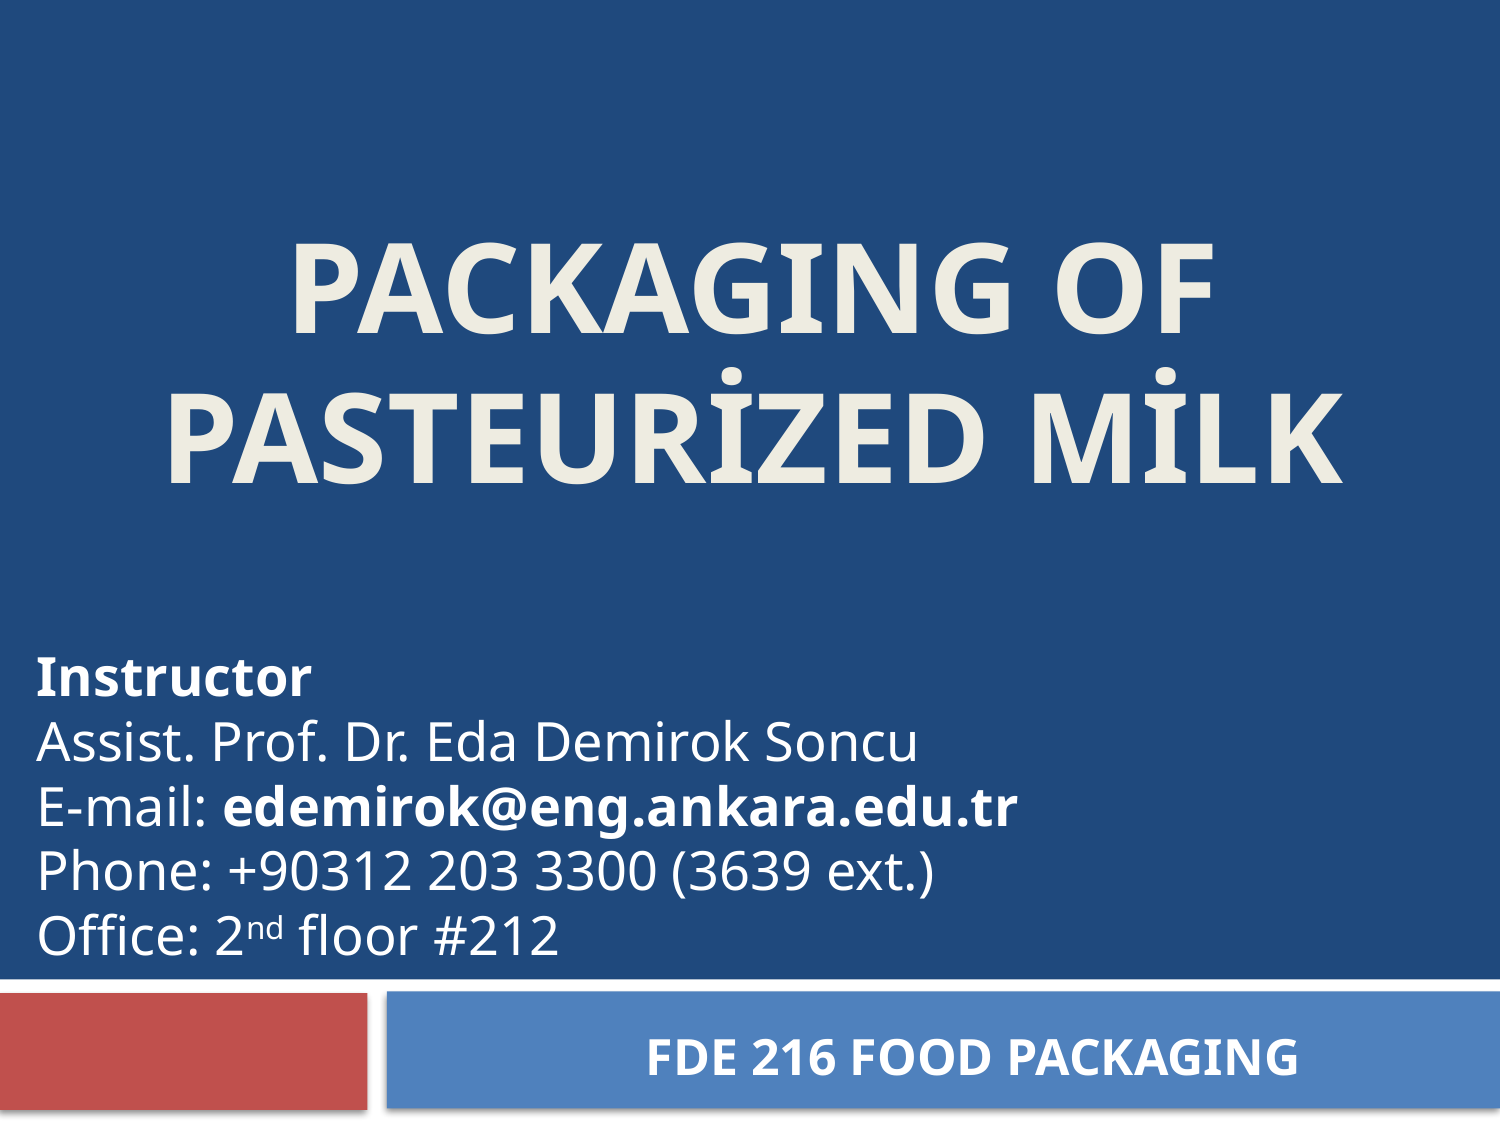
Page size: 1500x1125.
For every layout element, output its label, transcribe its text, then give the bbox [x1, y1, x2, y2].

title PACKAGING of pasteurized milk [58, 98, 1447, 516]
text_box Fde 216 food packagıng [500, 1001, 1446, 1093]
subtitle Instructor Assist. Prof. Dr. Eda Demirok Soncu E-mail: edemirok@eng.ankara.edu.tr Phone: +90312 203 3300 (3639 ext.) Office: 2nd floor #212 [21, 637, 1130, 971]
